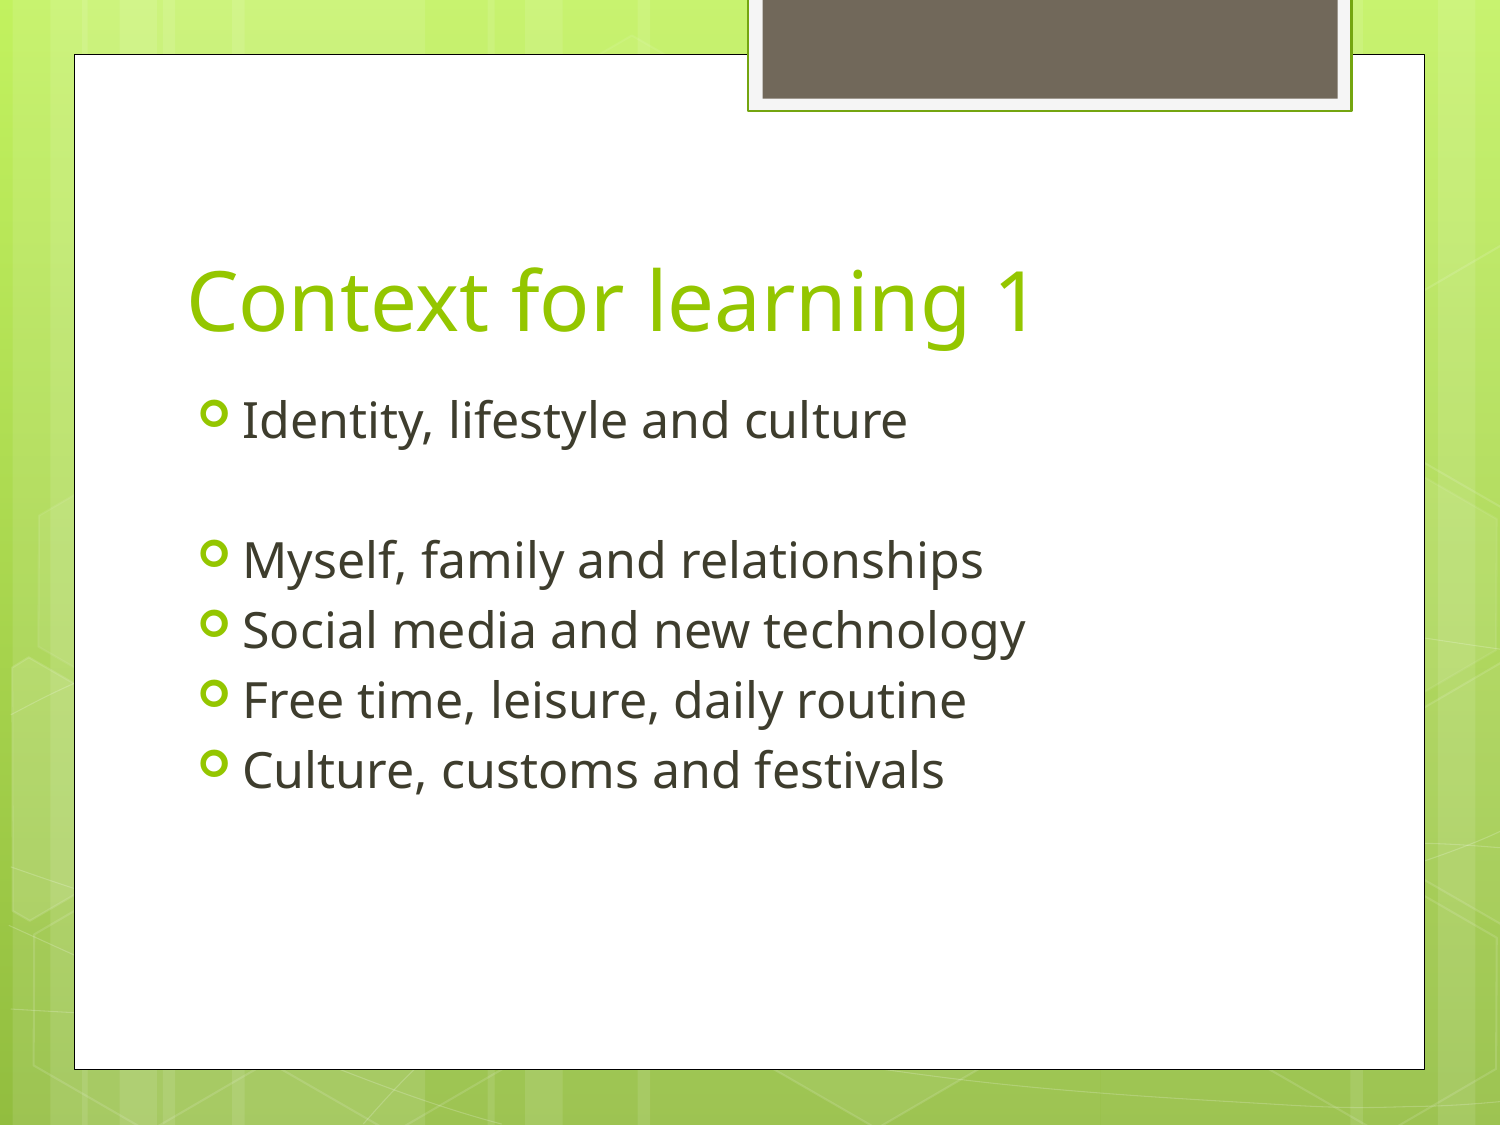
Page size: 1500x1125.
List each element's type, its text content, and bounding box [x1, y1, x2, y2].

list Identity, lifestyle and culture Myself, family and relationships Social media and new technology Free time, leisure, daily routine Culture, customs and festivals [171, 381, 1283, 957]
title Context for learning 1 [171, 168, 1324, 357]
